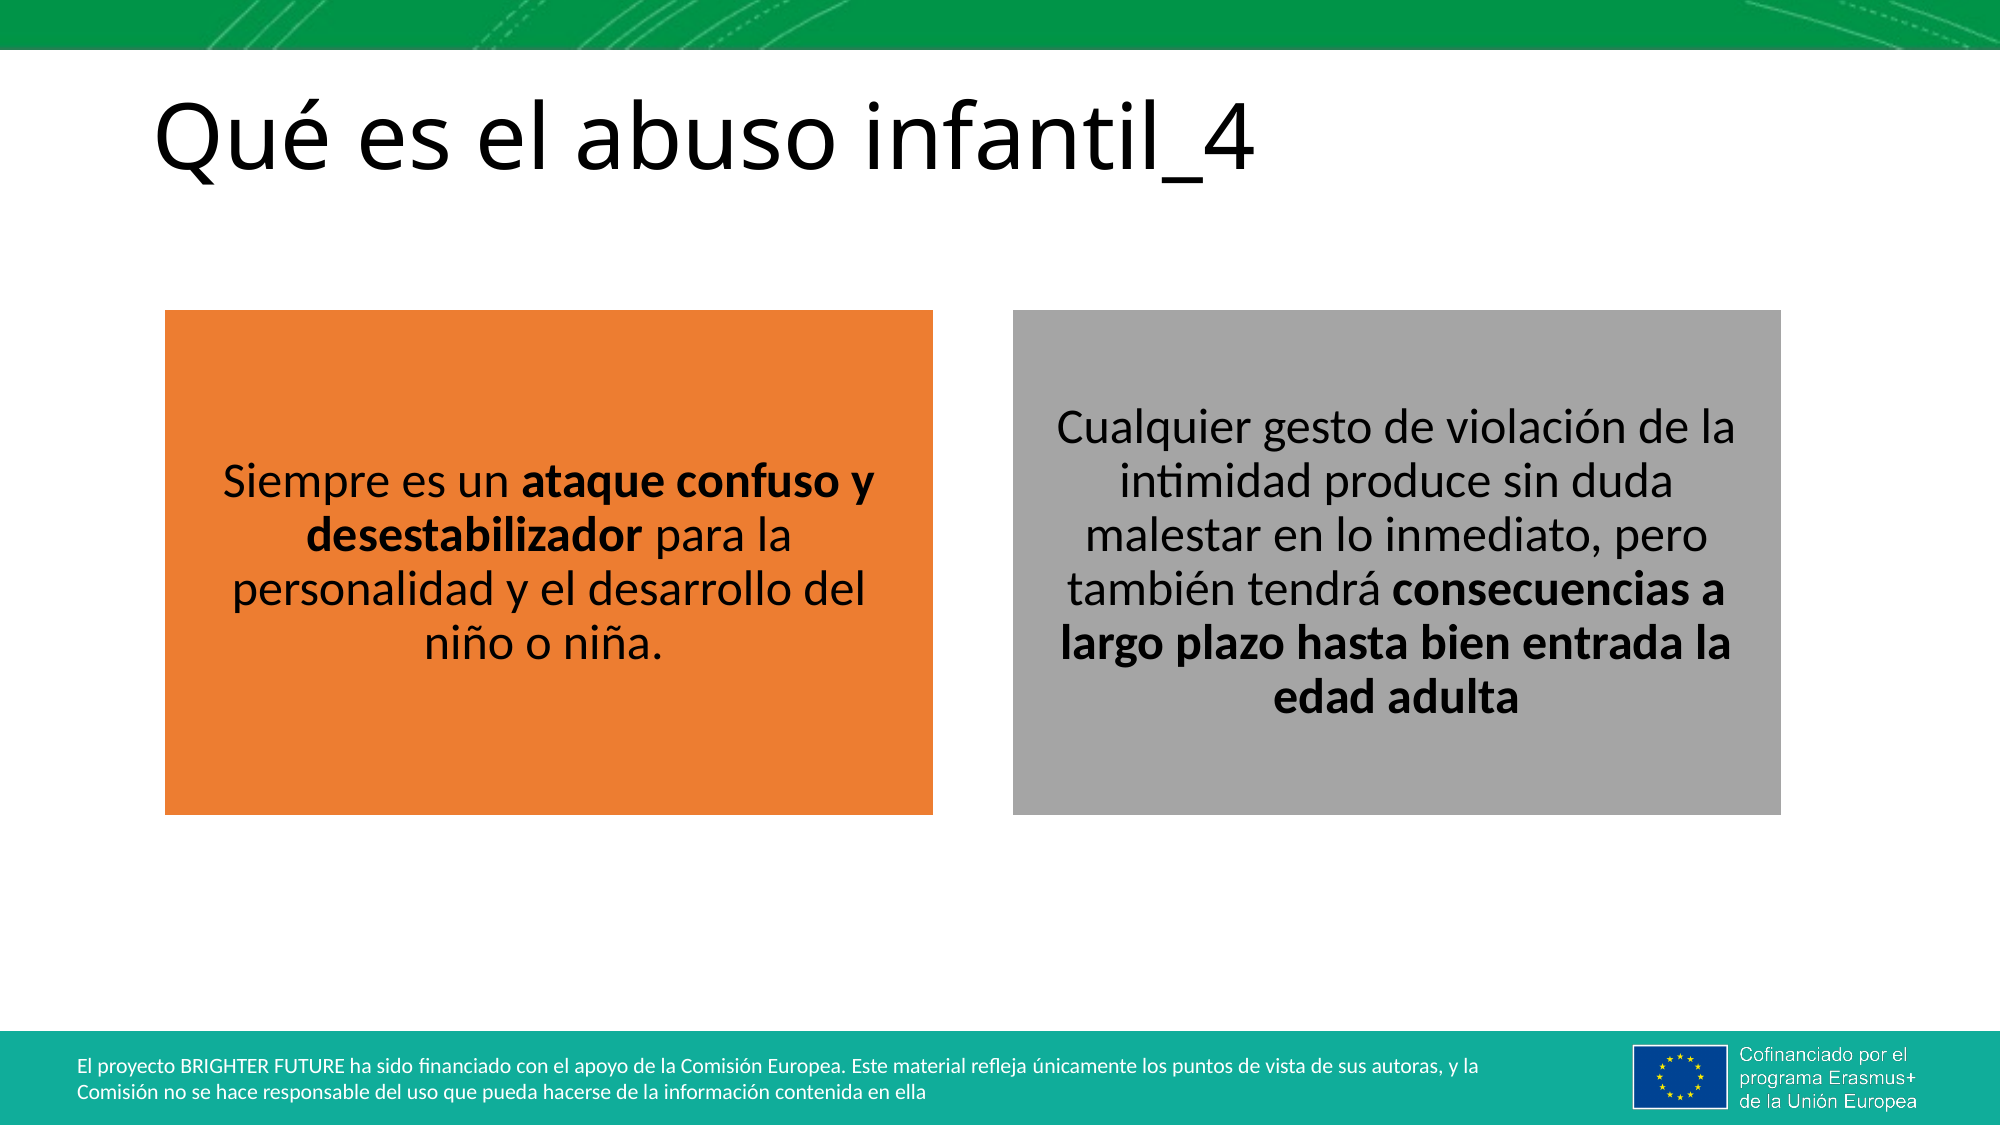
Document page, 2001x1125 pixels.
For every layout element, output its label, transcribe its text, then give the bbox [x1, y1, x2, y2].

text_box Qué es el abuso infantil_4 [137, 53, 1863, 226]
picture [0, 0, 2000, 50]
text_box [163, 309, 1782, 816]
picture [1616, 1028, 1957, 1125]
